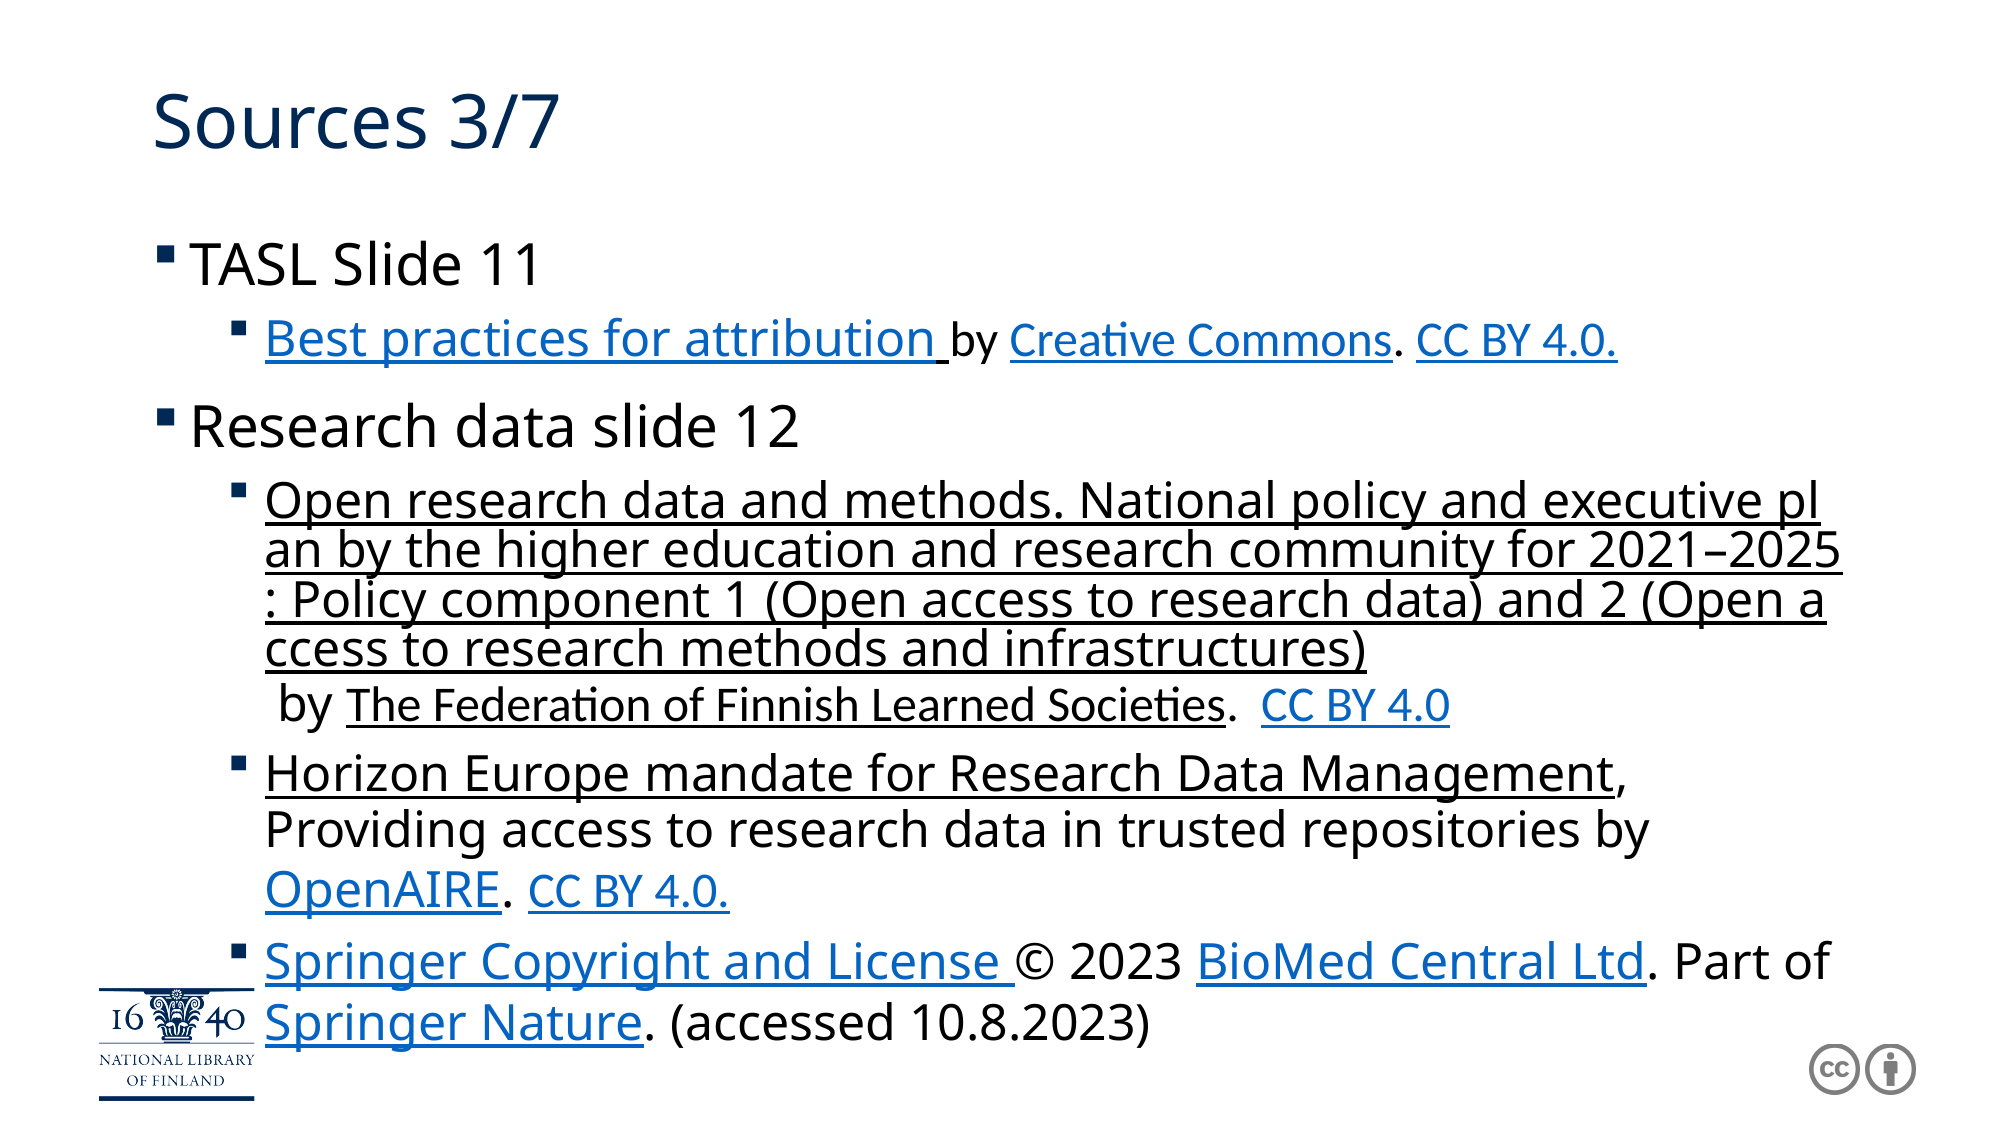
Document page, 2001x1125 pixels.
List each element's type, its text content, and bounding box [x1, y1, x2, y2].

list TASL Slide 11 Best practices for attribution by Creative Commons. CC BY 4.0. Research data slide 12 Open research data and methods. National policy and executive plan by the higher education and research community for 2021–2025: Policy component 1 (Open access to research data) and 2 (Open access to research methods and infrastructures) by The Federation of Finnish Learned Societies. CC BY 4.0 Horizon Europe mandate for Research Data Management, Providing access to research data in trusted repositories by OpenAIRE. CC BY 4.0. Springer Copyright and License © 2023 BioMed Central Ltd. Part of Springer Nature. (accessed 10.8.2023) [137, 219, 1863, 952]
picture [99, 988, 255, 1101]
title Sources 3/7 [137, 59, 1863, 190]
